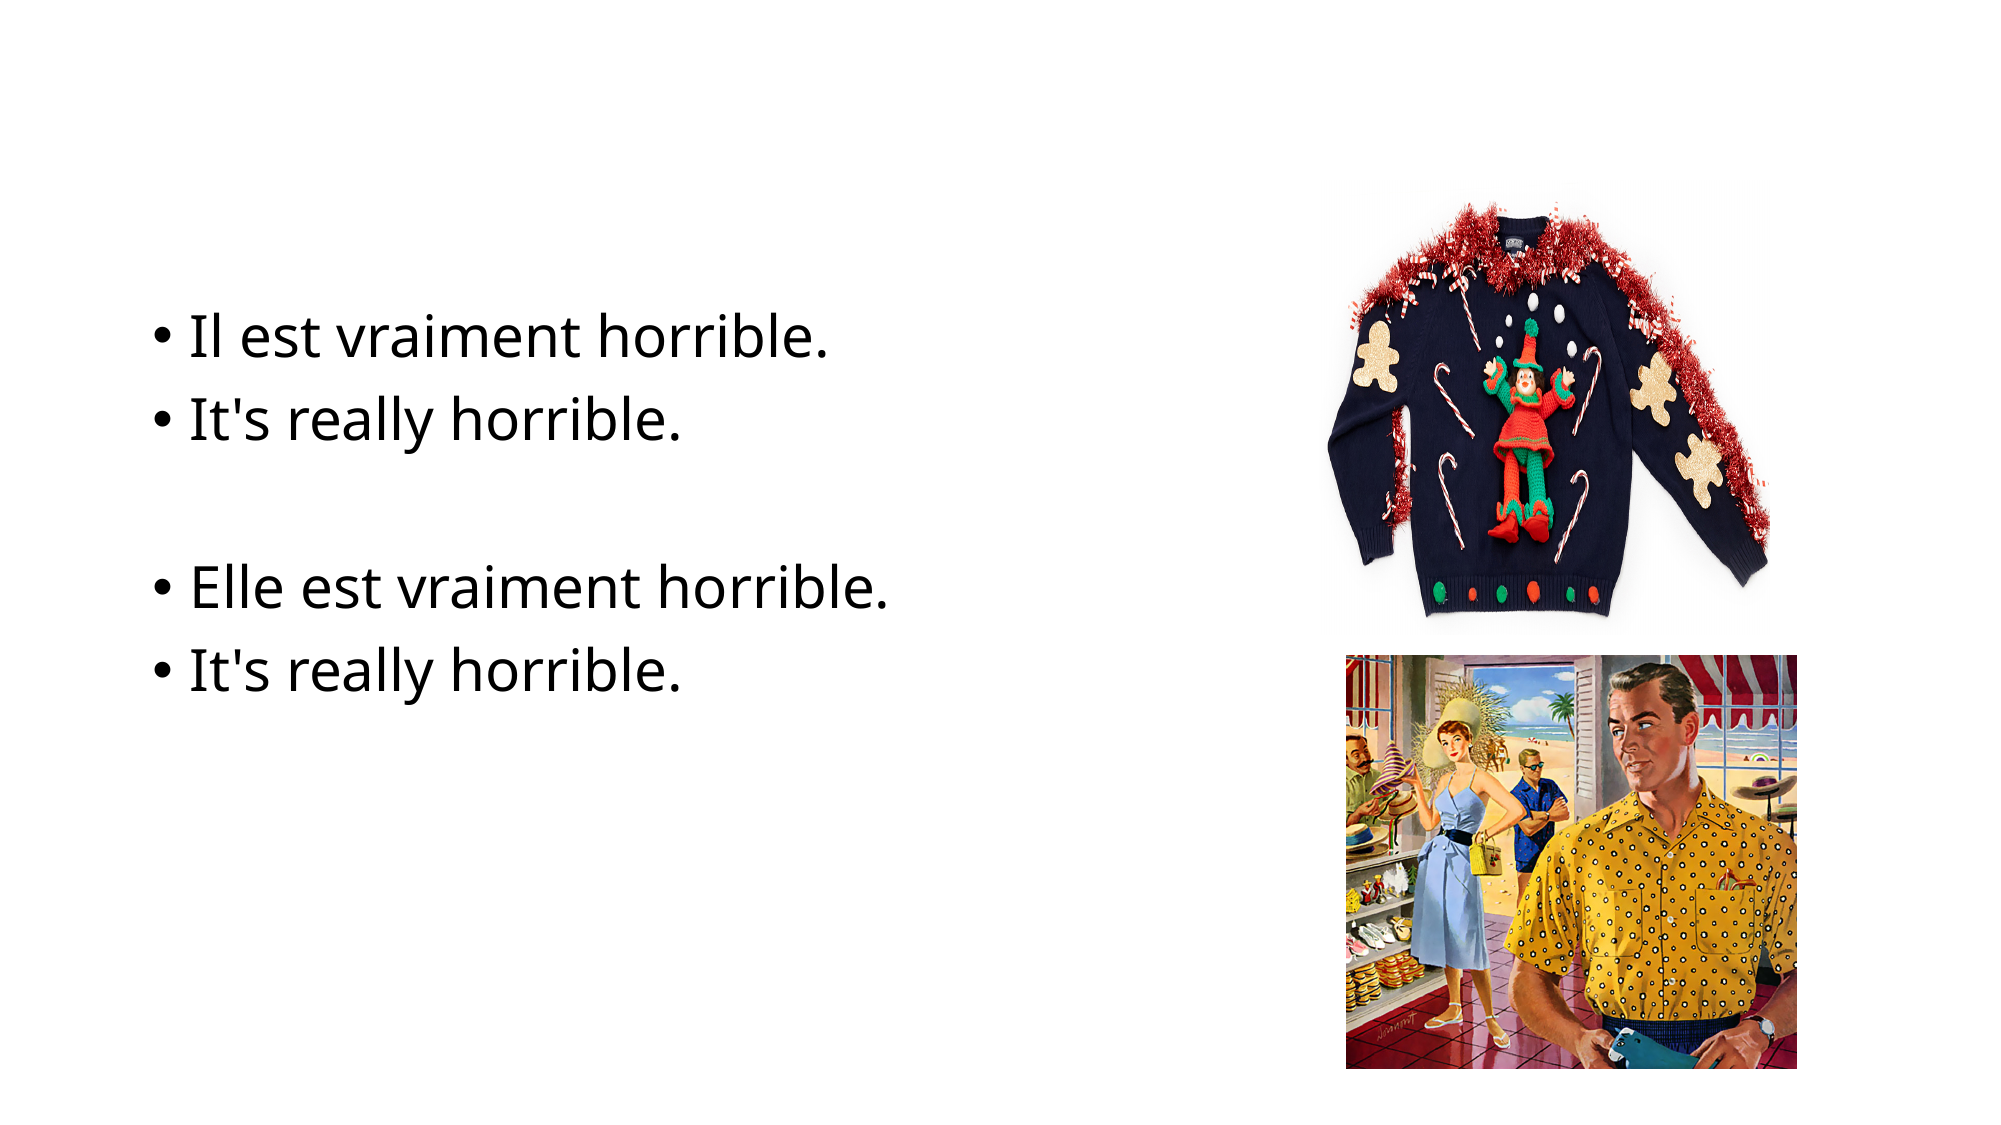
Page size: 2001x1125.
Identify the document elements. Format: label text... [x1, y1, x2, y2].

list Il est vraiment horrible. It's really horrible. Elle est vraiment horrible. It's really horrible. [137, 299, 1863, 1014]
picture [1346, 655, 1797, 1069]
picture [1319, 180, 1770, 635]
